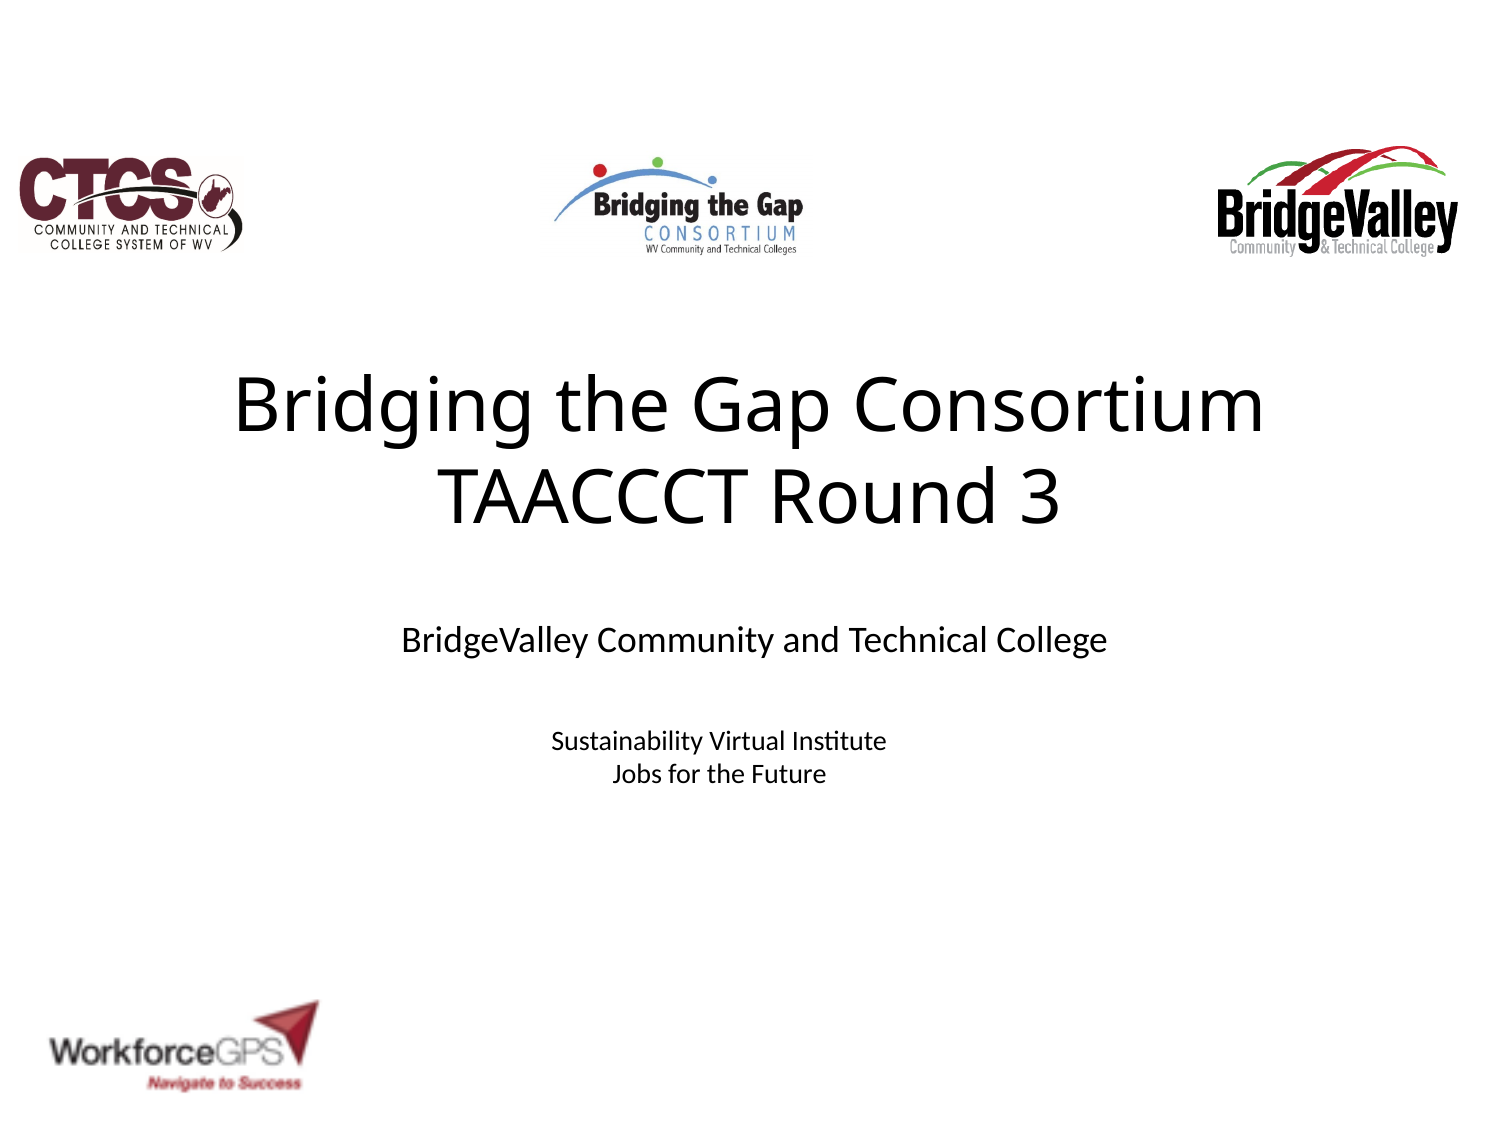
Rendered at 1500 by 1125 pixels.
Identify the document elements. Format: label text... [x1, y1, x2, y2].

picture [540, 150, 813, 257]
subtitle BridgeValley Community and Technical College [243, 612, 1276, 829]
picture [29, 998, 368, 1104]
title Bridging the Gap Consortium TAACCCT Round 3 [131, 110, 1369, 550]
picture [18, 156, 244, 253]
picture [1218, 146, 1458, 257]
text_box Sustainability Virtual Institute Jobs for the Future [419, 714, 1020, 797]
